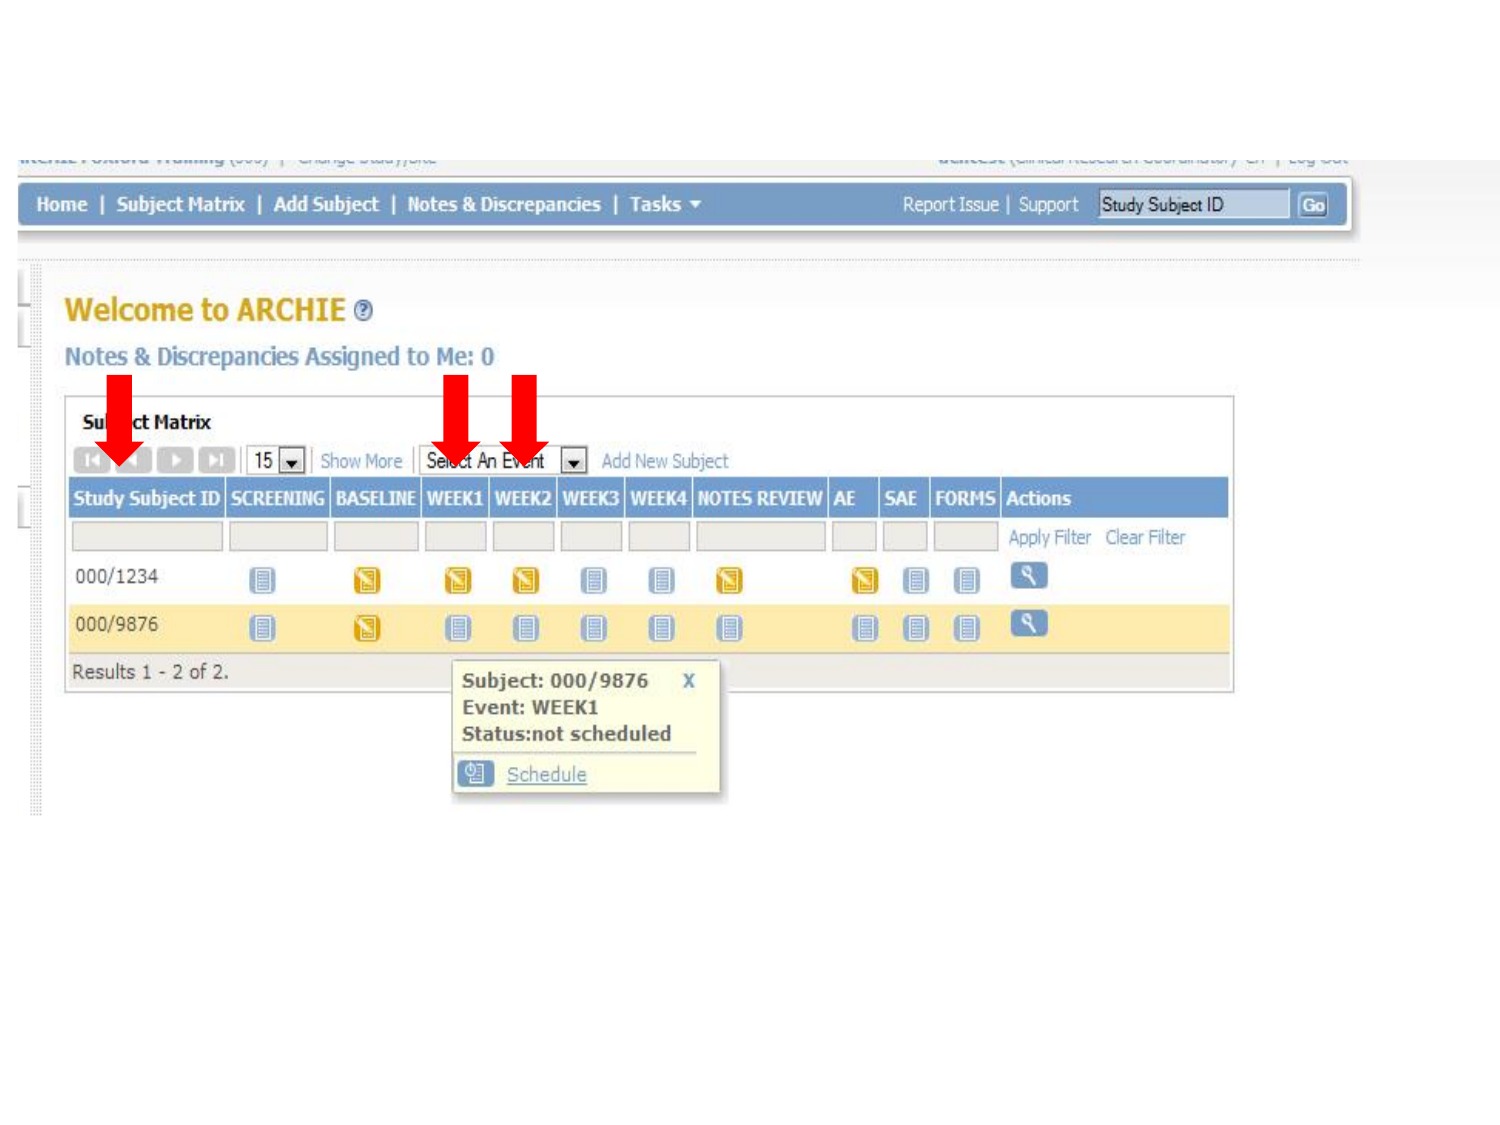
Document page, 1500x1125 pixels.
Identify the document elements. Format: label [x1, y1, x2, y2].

text_box [430, 374, 550, 467]
picture [17, 160, 1500, 816]
